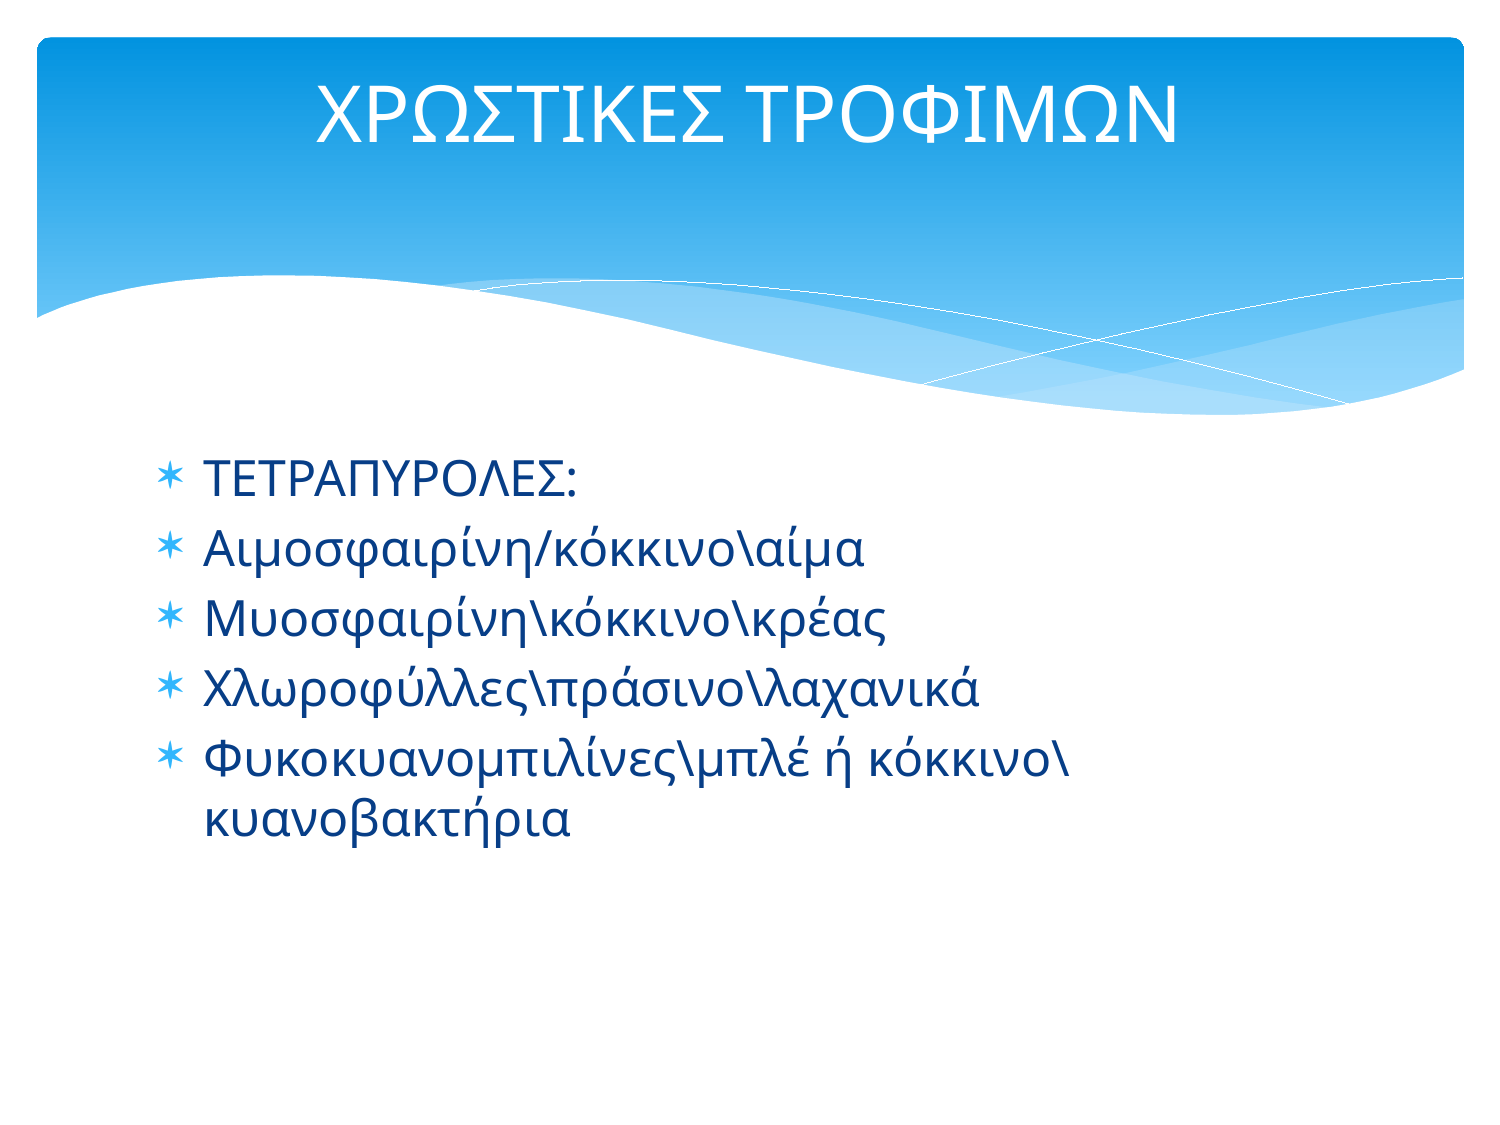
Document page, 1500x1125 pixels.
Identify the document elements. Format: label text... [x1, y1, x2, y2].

list ΤΕΤΡΑΠΥΡΟΛΕΣ: Αιμοσφαιρίνη/κόκκινο\αίμα Μυοσφαιρίνη\κόκκινο\κρέας Χλωροφύλλες\πράσινο\λαχανικά Φυκοκυανομπιλίνες\μπλέ ή κόκκινο\κυανοβακτήρια [143, 438, 1359, 1005]
title ΧΡΩΣΤΙΚΕΣ ΤΡΟΦΙΜΩΝ [75, 55, 1425, 261]
